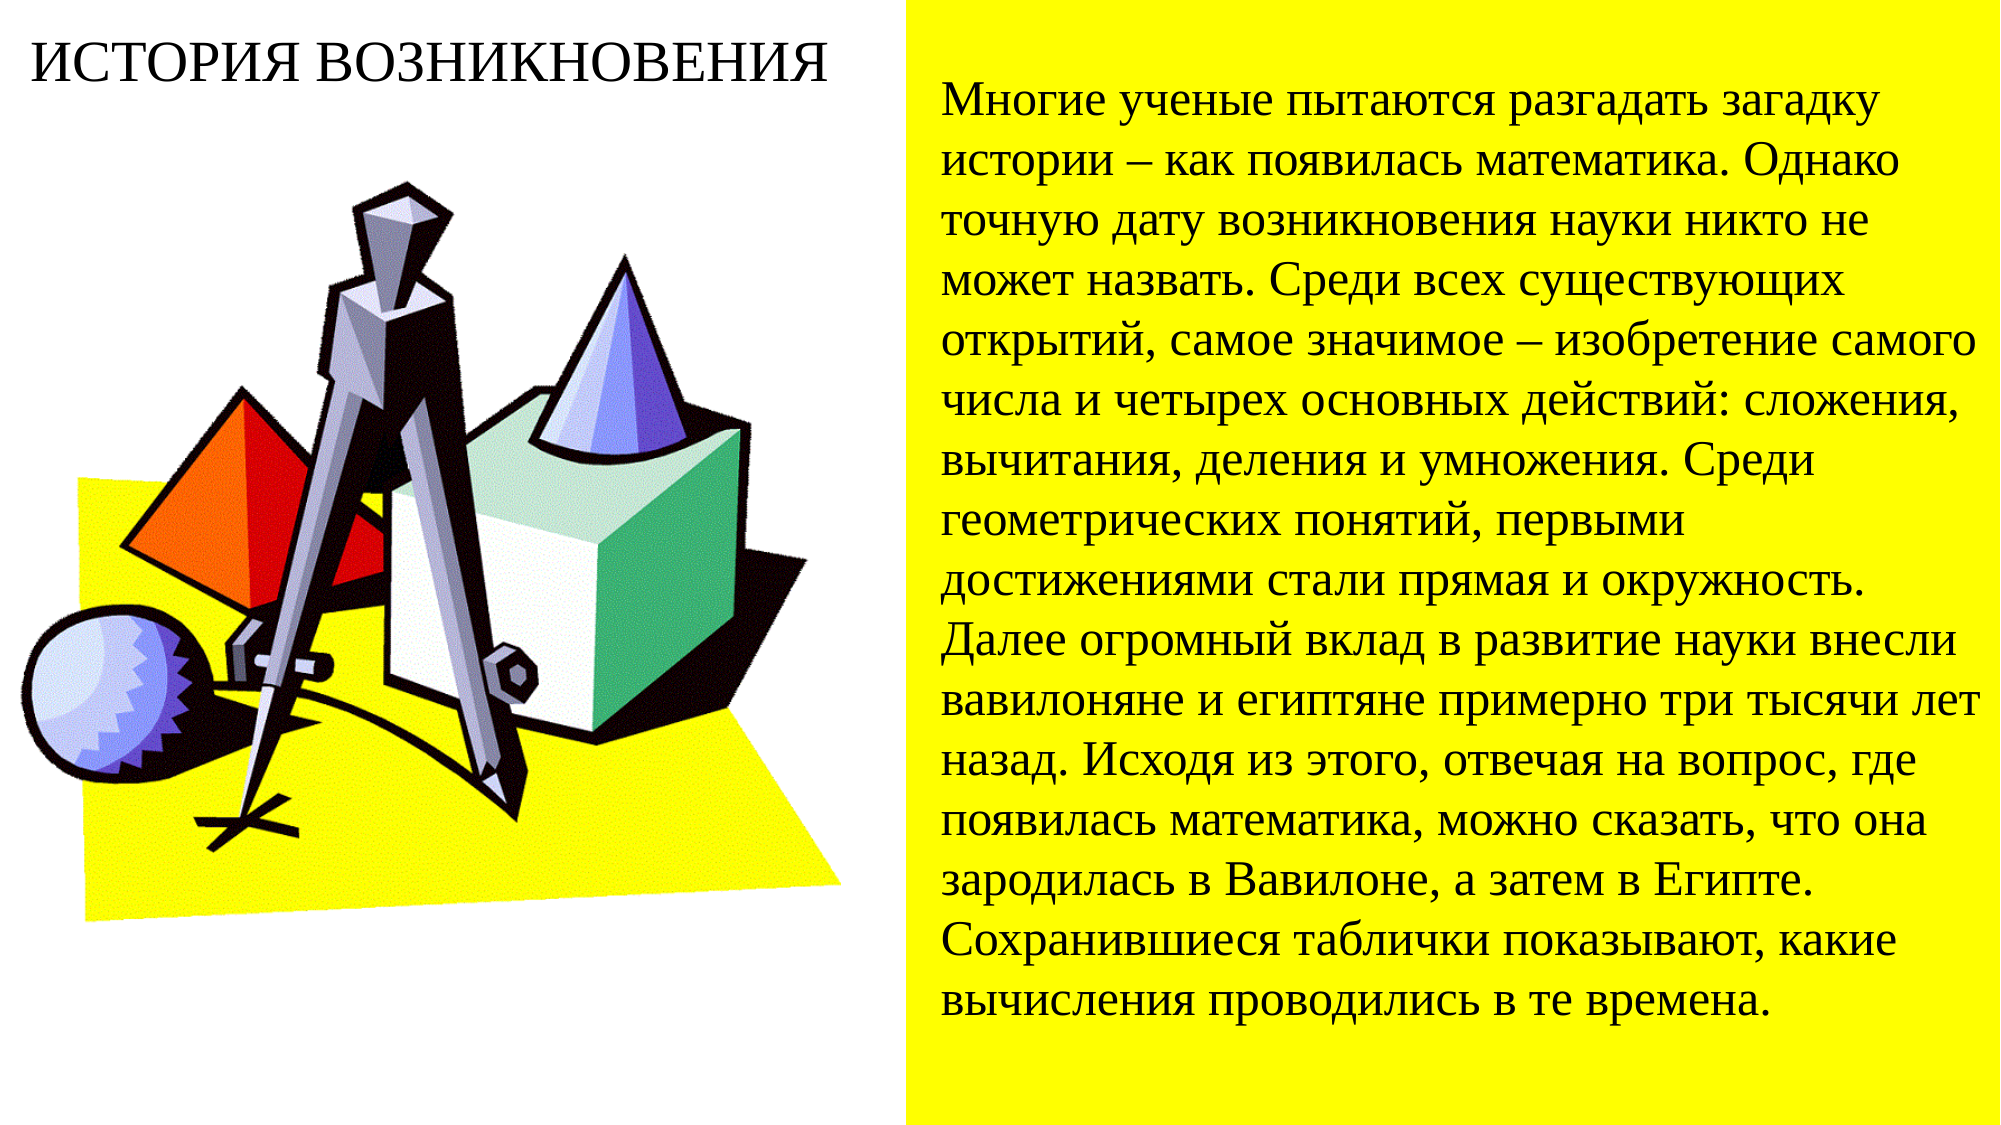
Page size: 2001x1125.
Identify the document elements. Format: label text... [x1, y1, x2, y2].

text_box ИСТОРИЯ ВОЗНИКНОВЕНИЯ [15, 15, 916, 101]
text_box [905, 0, 2000, 1125]
picture [15, 175, 841, 928]
text_box Многие ученые пытаются разгадать загадку истории – как появилась математика. Однако точную дату возникновения науки никто не может назвать. Среди всех существующих открытий, самое значимое – изобретение самого числа и четырех основных действий: сложения, вычитания, деления и умножения. Среди геометрических понятий, первыми достижениями стали прямая и окружность. Далее огромный вклад в развитие науки внесли вавилоняне и египтяне примерно три тысячи лет назад. Исходя из этого, отвечая на вопрос, где появилась математика, можно сказать, что она зародилась в Вавилоне, а затем в Египте. Сохранившиеся таблички показывают, какие вычисления проводились в те времена. [925, 57, 2000, 1033]
